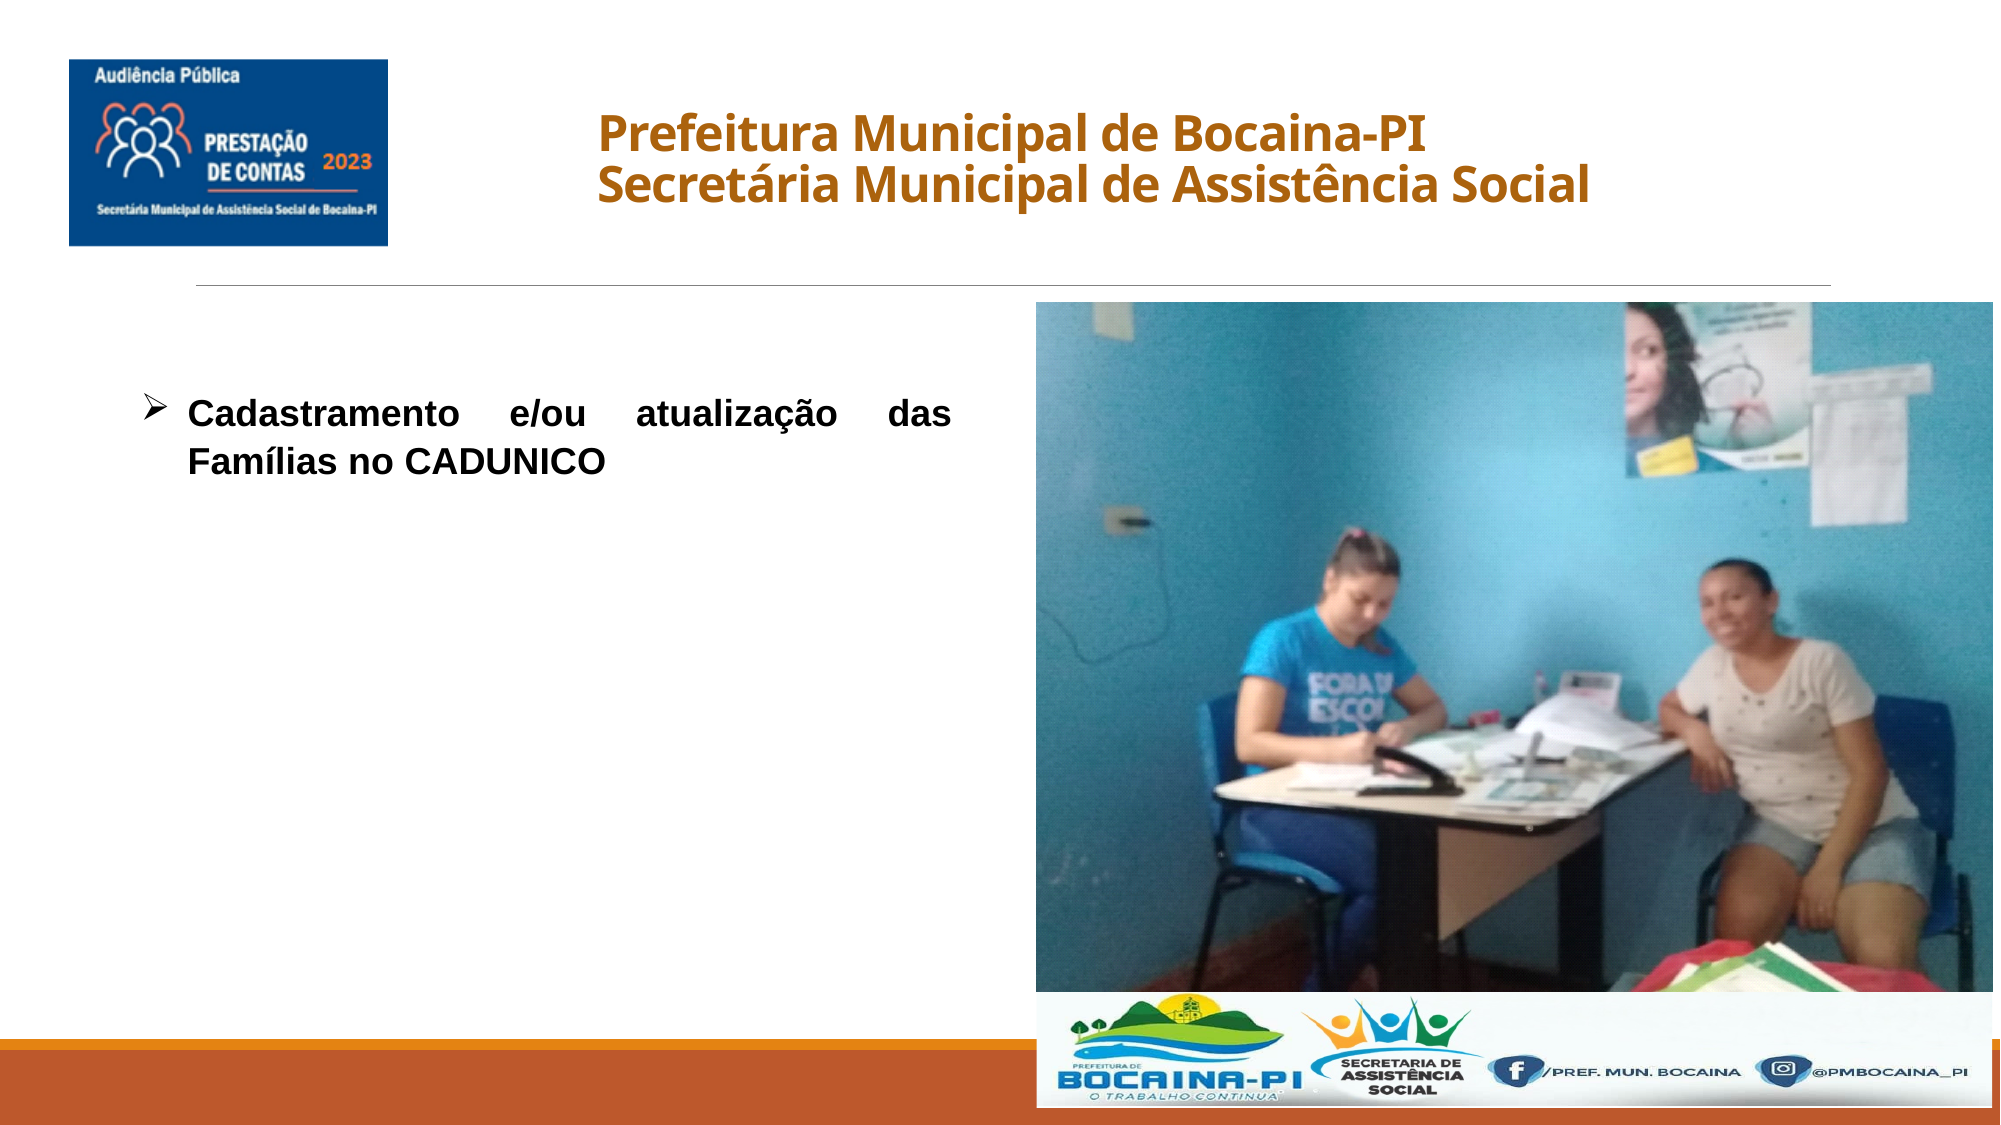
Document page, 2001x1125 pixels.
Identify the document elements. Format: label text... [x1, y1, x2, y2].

text_box Cadastramento e/ou atualização das Famílias no CADUNICO [126, 378, 968, 608]
picture [68, 58, 389, 249]
picture [1036, 993, 1993, 1109]
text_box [1036, 302, 1993, 993]
title Prefeitura Municipal de Bocaina-PI Secretária Municipal de Assistência Social [582, 58, 1612, 221]
